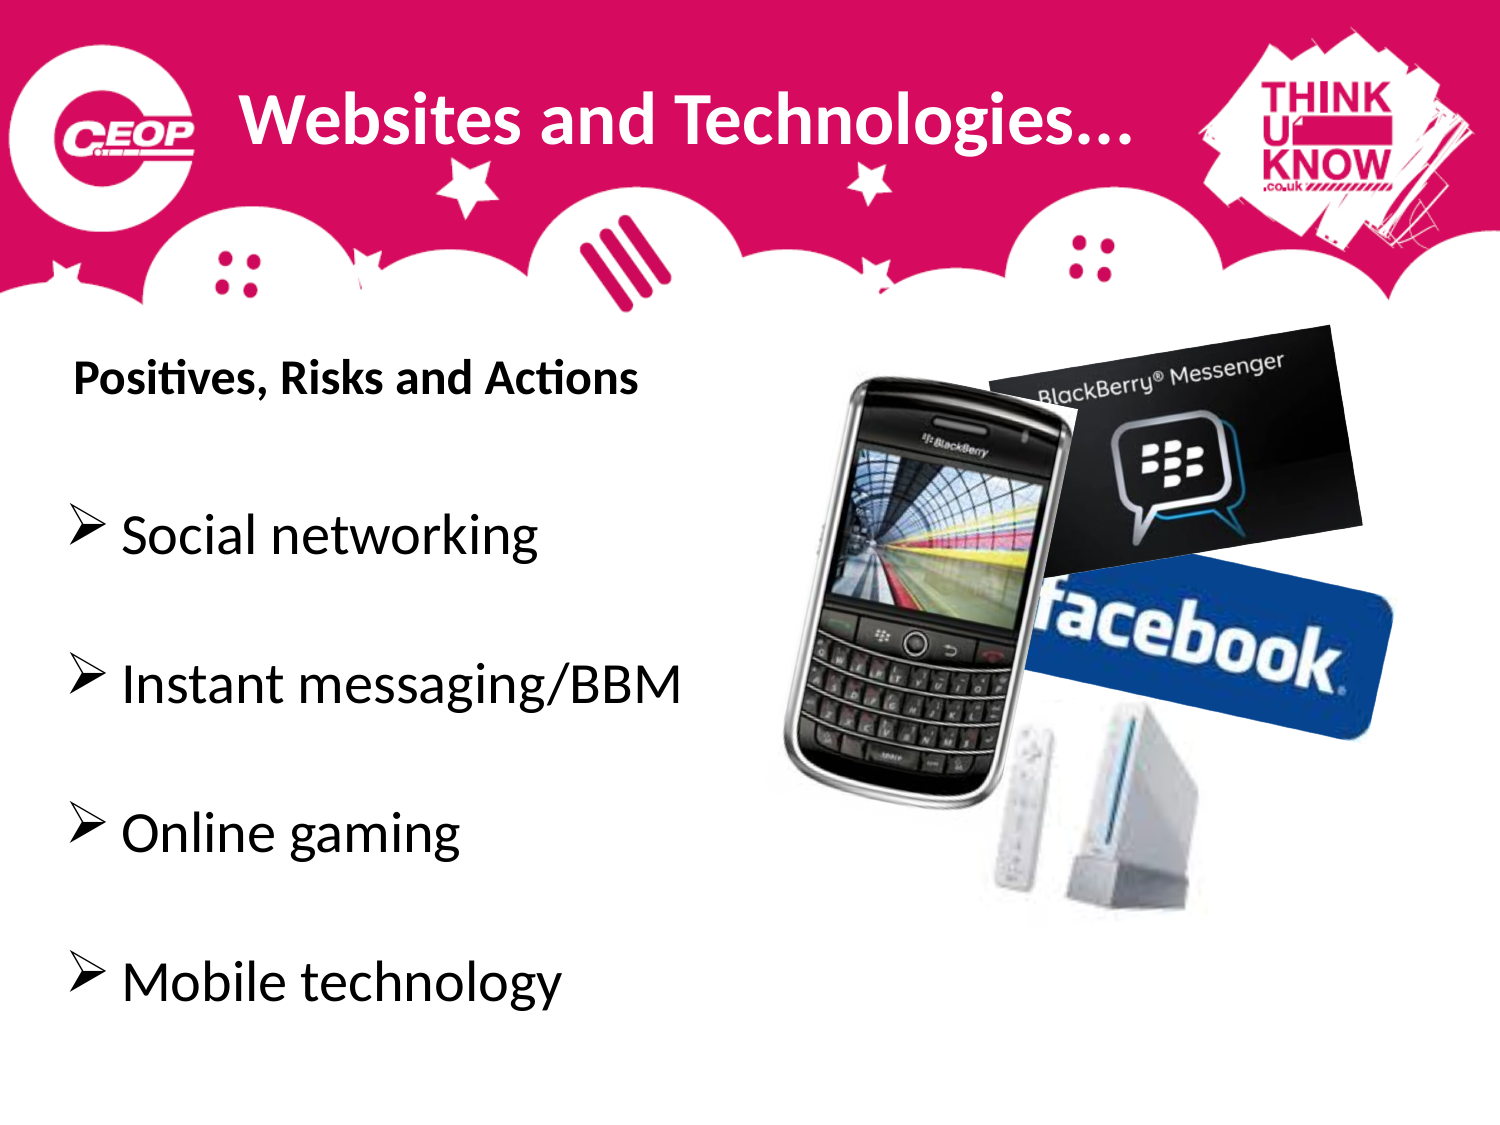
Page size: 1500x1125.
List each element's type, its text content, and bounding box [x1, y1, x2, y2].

picture [0, 0, 1500, 941]
text_box Social networking Instant messaging/BBM Online gaming Mobile technology [50, 424, 1425, 1125]
text_box Positives, Risks and Actions [0, 337, 713, 413]
text_box Websites and Technologies... [124, 62, 1250, 168]
